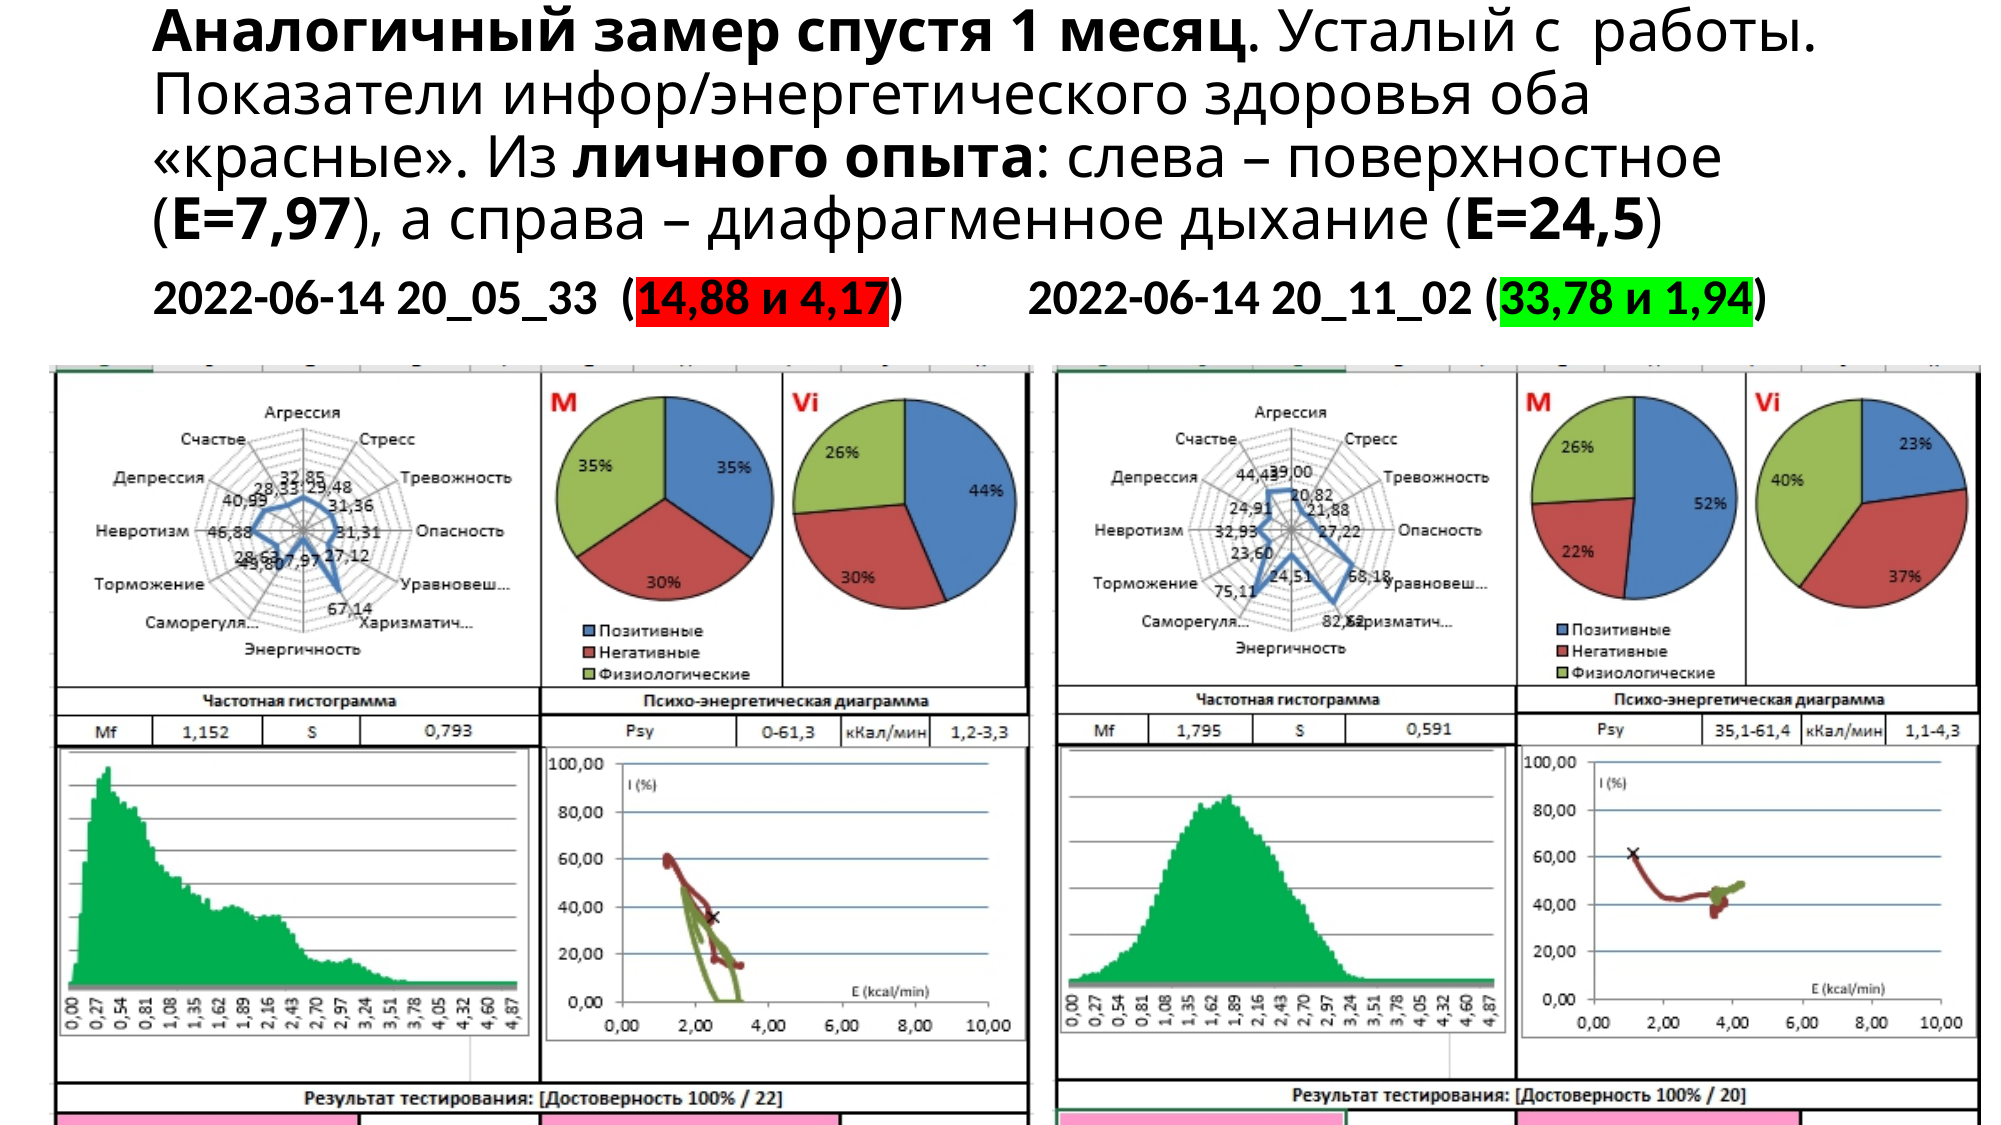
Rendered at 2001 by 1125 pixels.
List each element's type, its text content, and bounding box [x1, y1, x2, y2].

list 2022-06-14 20_05_33 (14,88 и 4,17) [137, 220, 984, 333]
list 2022-06-14 20_11_02 (33,78 и 1,94) [1012, 253, 1863, 333]
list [1052, 365, 1981, 1125]
title Аналогичный замер спустя 1 месяц. Усталый с работы. Показатели инфор/энергетического здоровья оба «красные». Из личного опыта: слева – поверхностное (E=7,97), а справа – диафрагменное дыхание (Е=24,5) [137, 0, 1863, 254]
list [48, 365, 1034, 1125]
